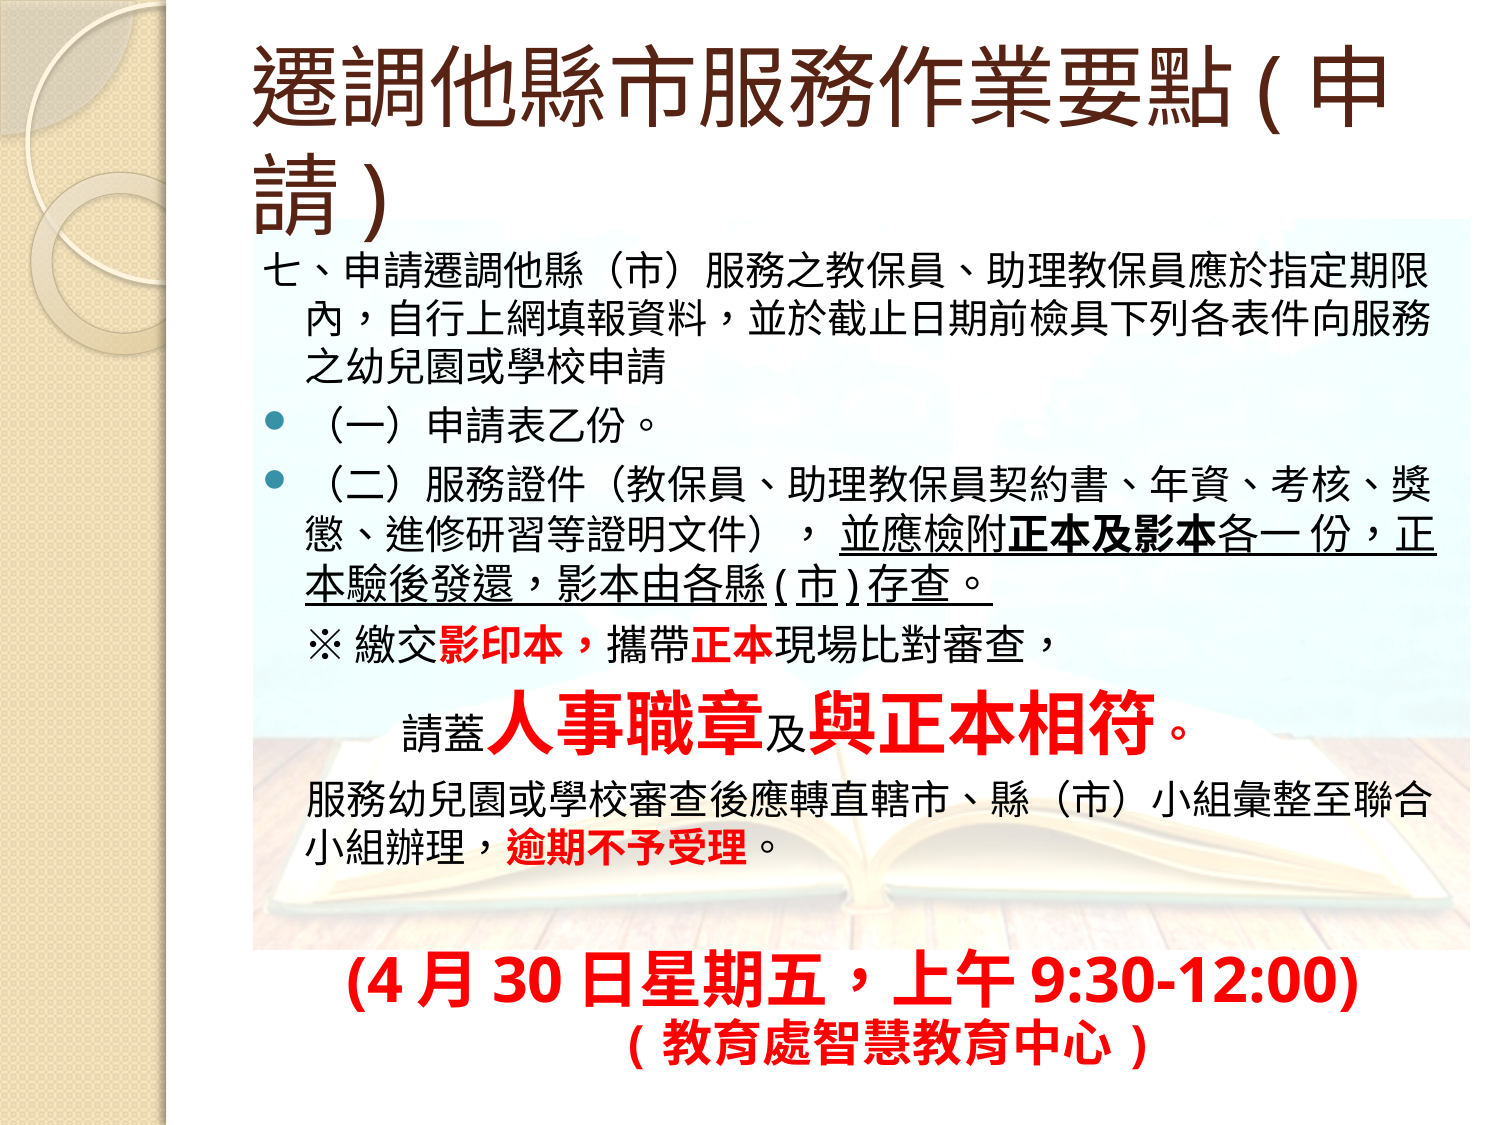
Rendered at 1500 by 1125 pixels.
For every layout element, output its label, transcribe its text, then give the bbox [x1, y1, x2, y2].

list 七、申請遷調他縣（市）服務之教保員、助理教保員應於指定期限內，自行上網填報資料，並於截止日期前檢具下列各表件向服務之幼兒園或學校申請 （一）申請表乙份。 （二）服務證件（教保員、助理教保員契約書、年資、考核、獎懲、進修研習等證明文件）， 並應檢附正本及影本各一 份，正本驗後發還，影本由各縣(市)存查。 ※繳交影印本，攜帶正本現場比對審查， 請蓋人事職章及與正本相符。 服務幼兒園或學校審查後應轉直轄市、縣（市）小組彙整至聯合小組辦理，逾期不予受理。 (4月30日星期五，上午9:30-12:00) [235, 237, 1466, 1025]
text_box (教育處智慧教育中心) [605, 1004, 1170, 1079]
title 遷調他縣市服務作業要點(申請) [235, 45, 1466, 233]
